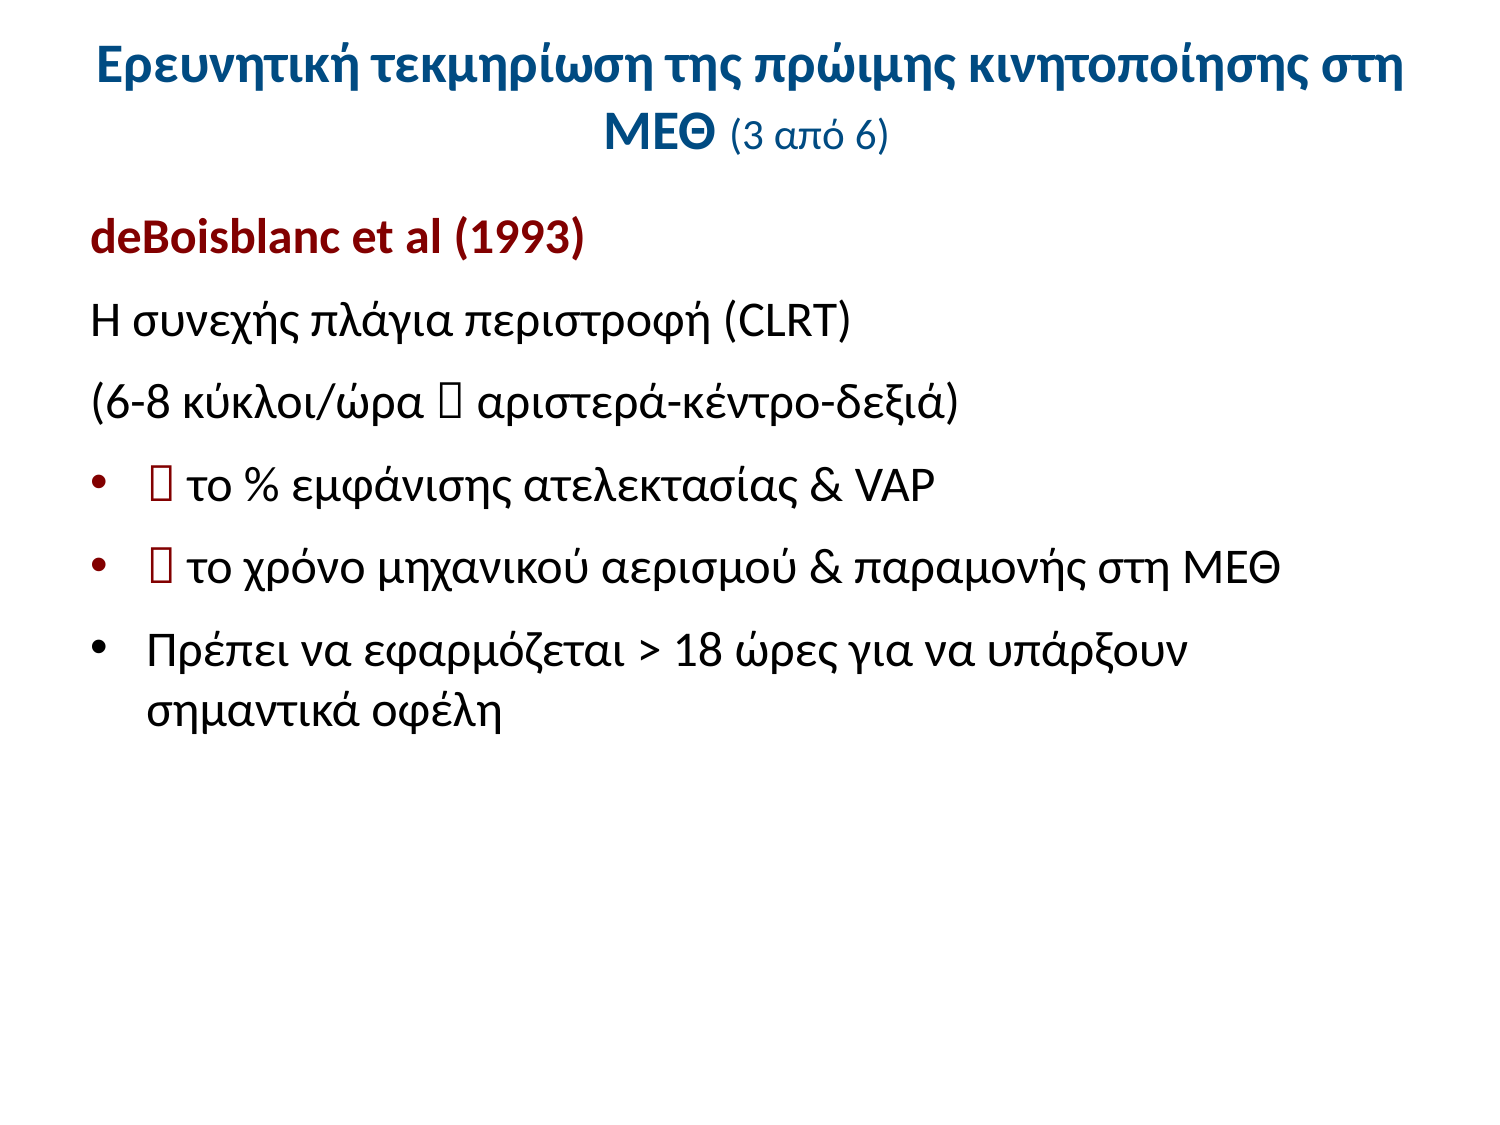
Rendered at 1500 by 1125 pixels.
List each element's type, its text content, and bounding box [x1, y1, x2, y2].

title Ερευνητική τεκμηρίωση της πρώιμης κινητοποίησης στη ΜΕΘ (3 από 6) [76, 19, 1427, 169]
list deBoisblanc et al (1993) Η συνεχής πλάγια περιστροφή (CLRT) (6-8 κύκλοι/ώρα  αριστερά-κέντρο-δεξιά)  το % εμφάνισης ατελεκτασίας & VAP  το χρόνο μηχανικού αερισμού & παραμονής στη ΜΕΘ Πρέπει να εφαρμόζεται > 18 ώρες για να υπάρξουν σημαντικά οφέλη [75, 196, 1425, 1024]
